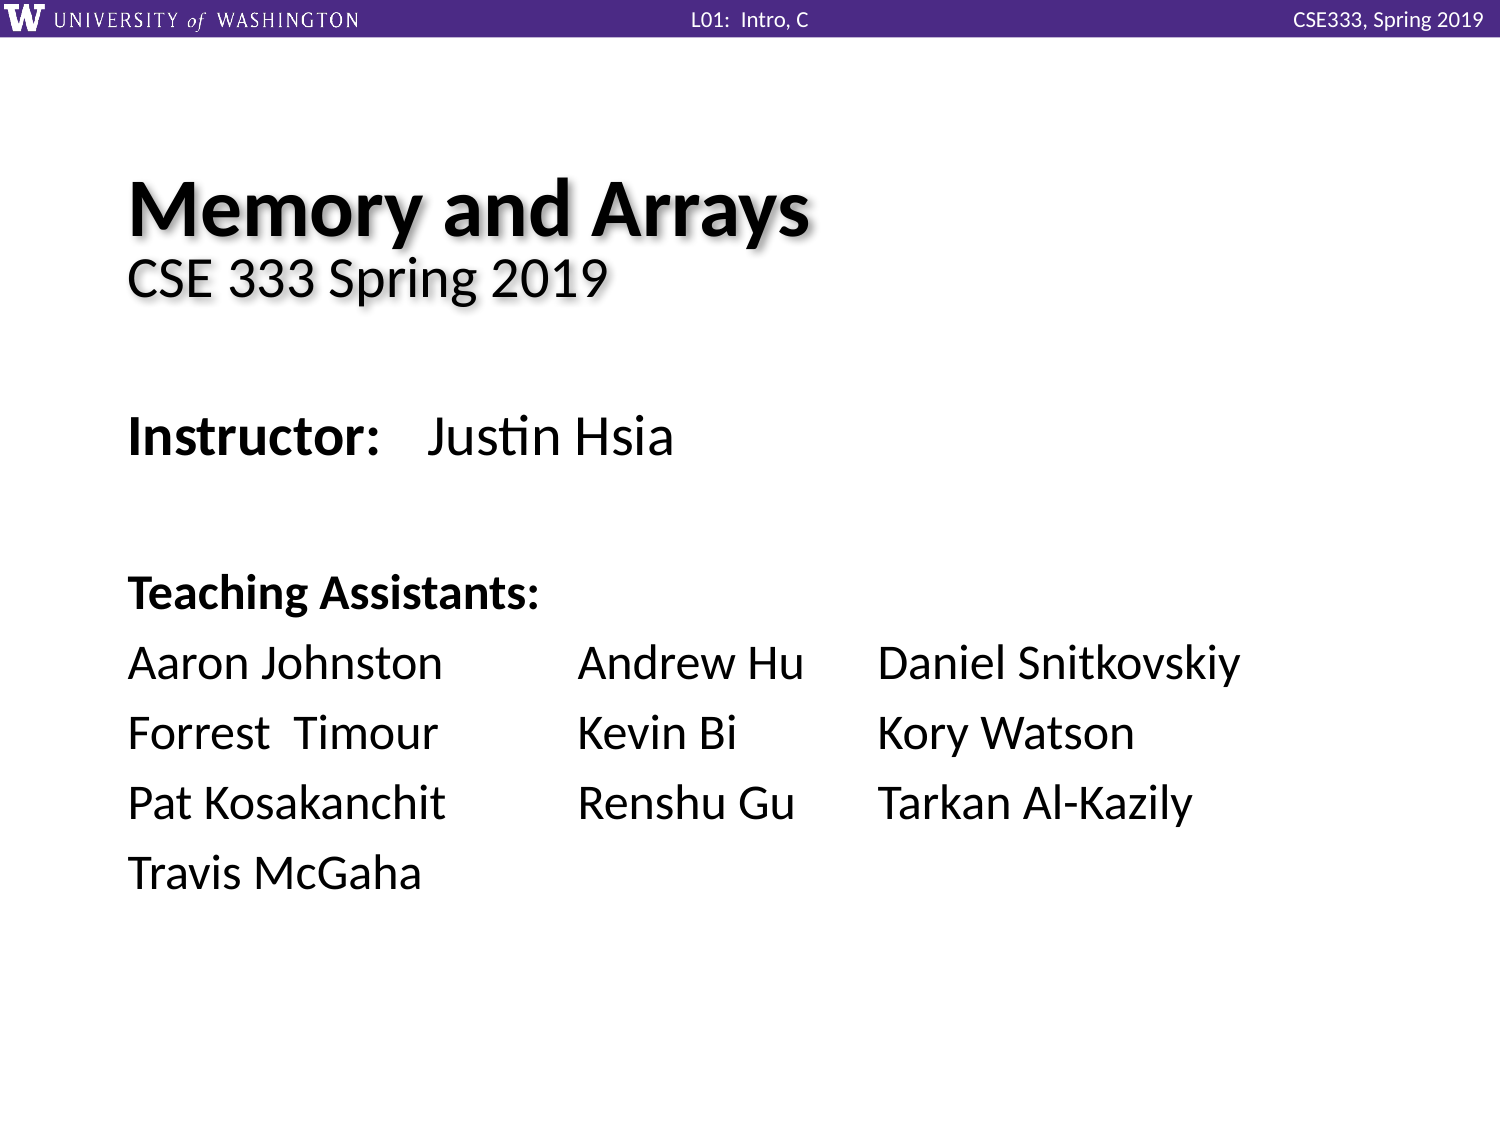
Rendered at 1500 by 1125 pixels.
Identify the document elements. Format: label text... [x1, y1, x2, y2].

title Memory and Arrays CSE 333 Spring 2019 [112, 119, 1388, 362]
subtitle Instructor: Justin Hsia Teaching Assistants: Aaron Johnston Andrew Hu Daniel Snitkovskiy Forrest Timour Kevin Bi Kory Watson Pat Kosakanchit Renshu Gu Tarkan Al-Kazily Travis McGaha [112, 389, 1388, 860]
picture [4, 4, 358, 32]
